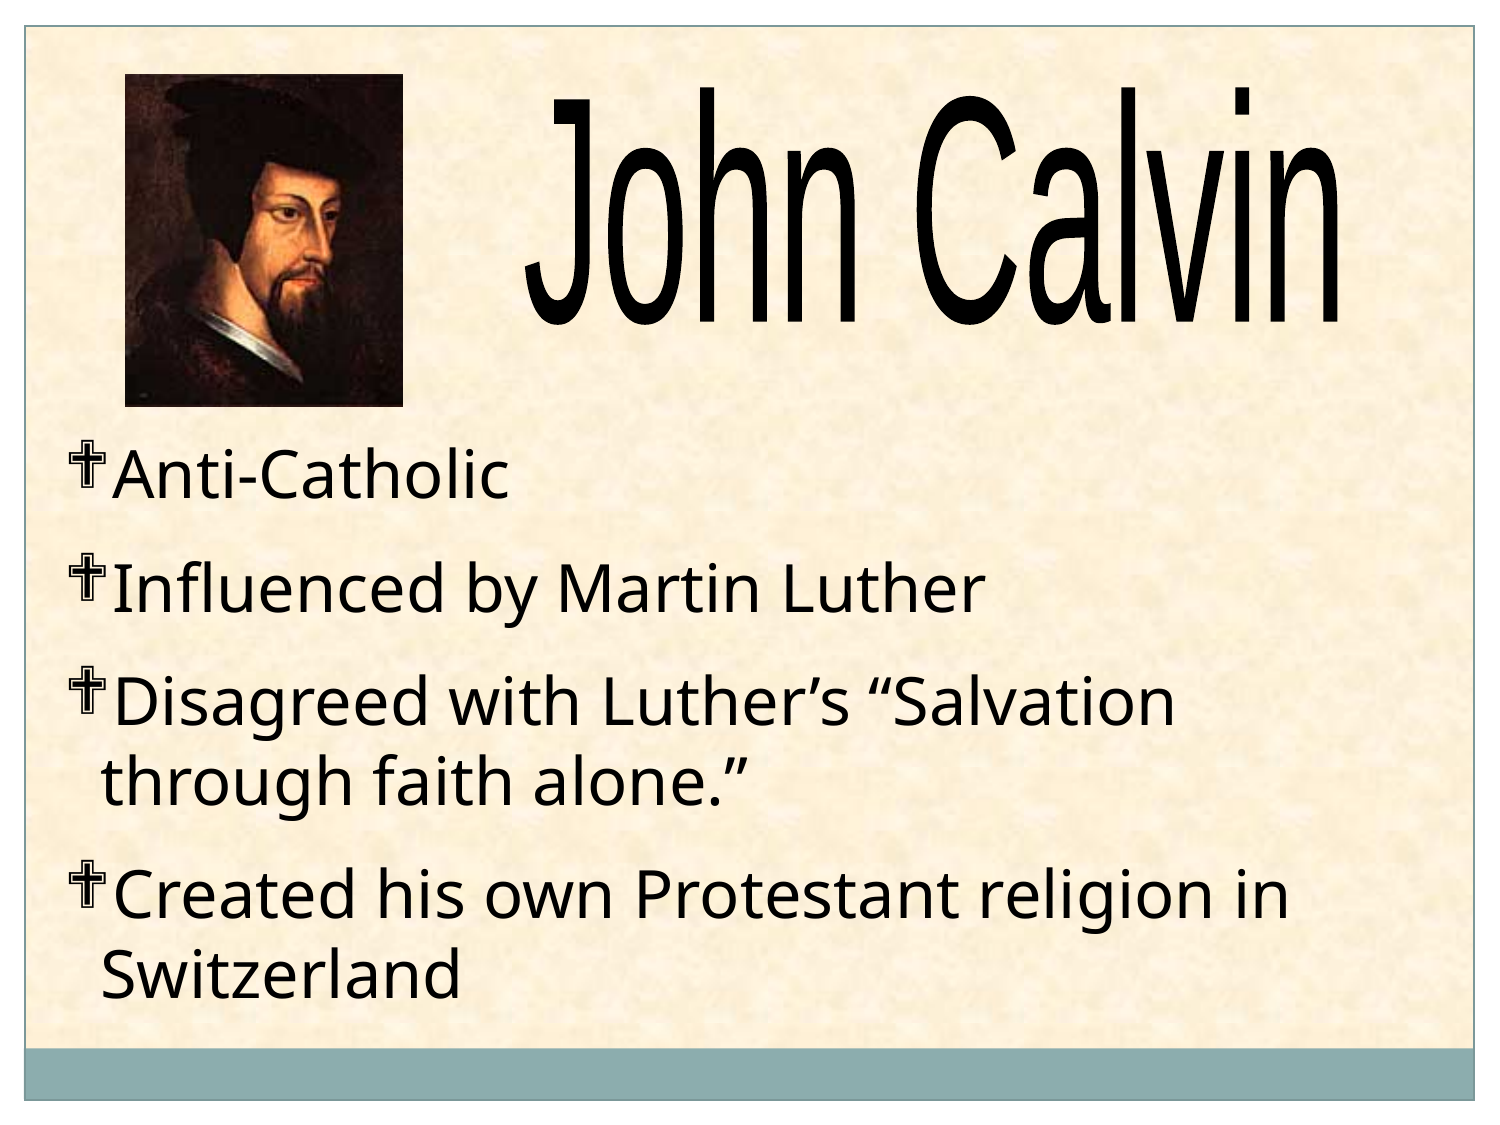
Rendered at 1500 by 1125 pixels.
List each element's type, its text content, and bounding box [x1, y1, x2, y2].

text_box [1125, 299, 1442, 663]
text_box Anti-Catholic Influenced by Martin Luther Disagreed with Luther’s “Salvation through faith alone.” Created his own Protestant religion in Switzerland [50, 424, 1450, 1020]
picture [26, 27, 1473, 1048]
